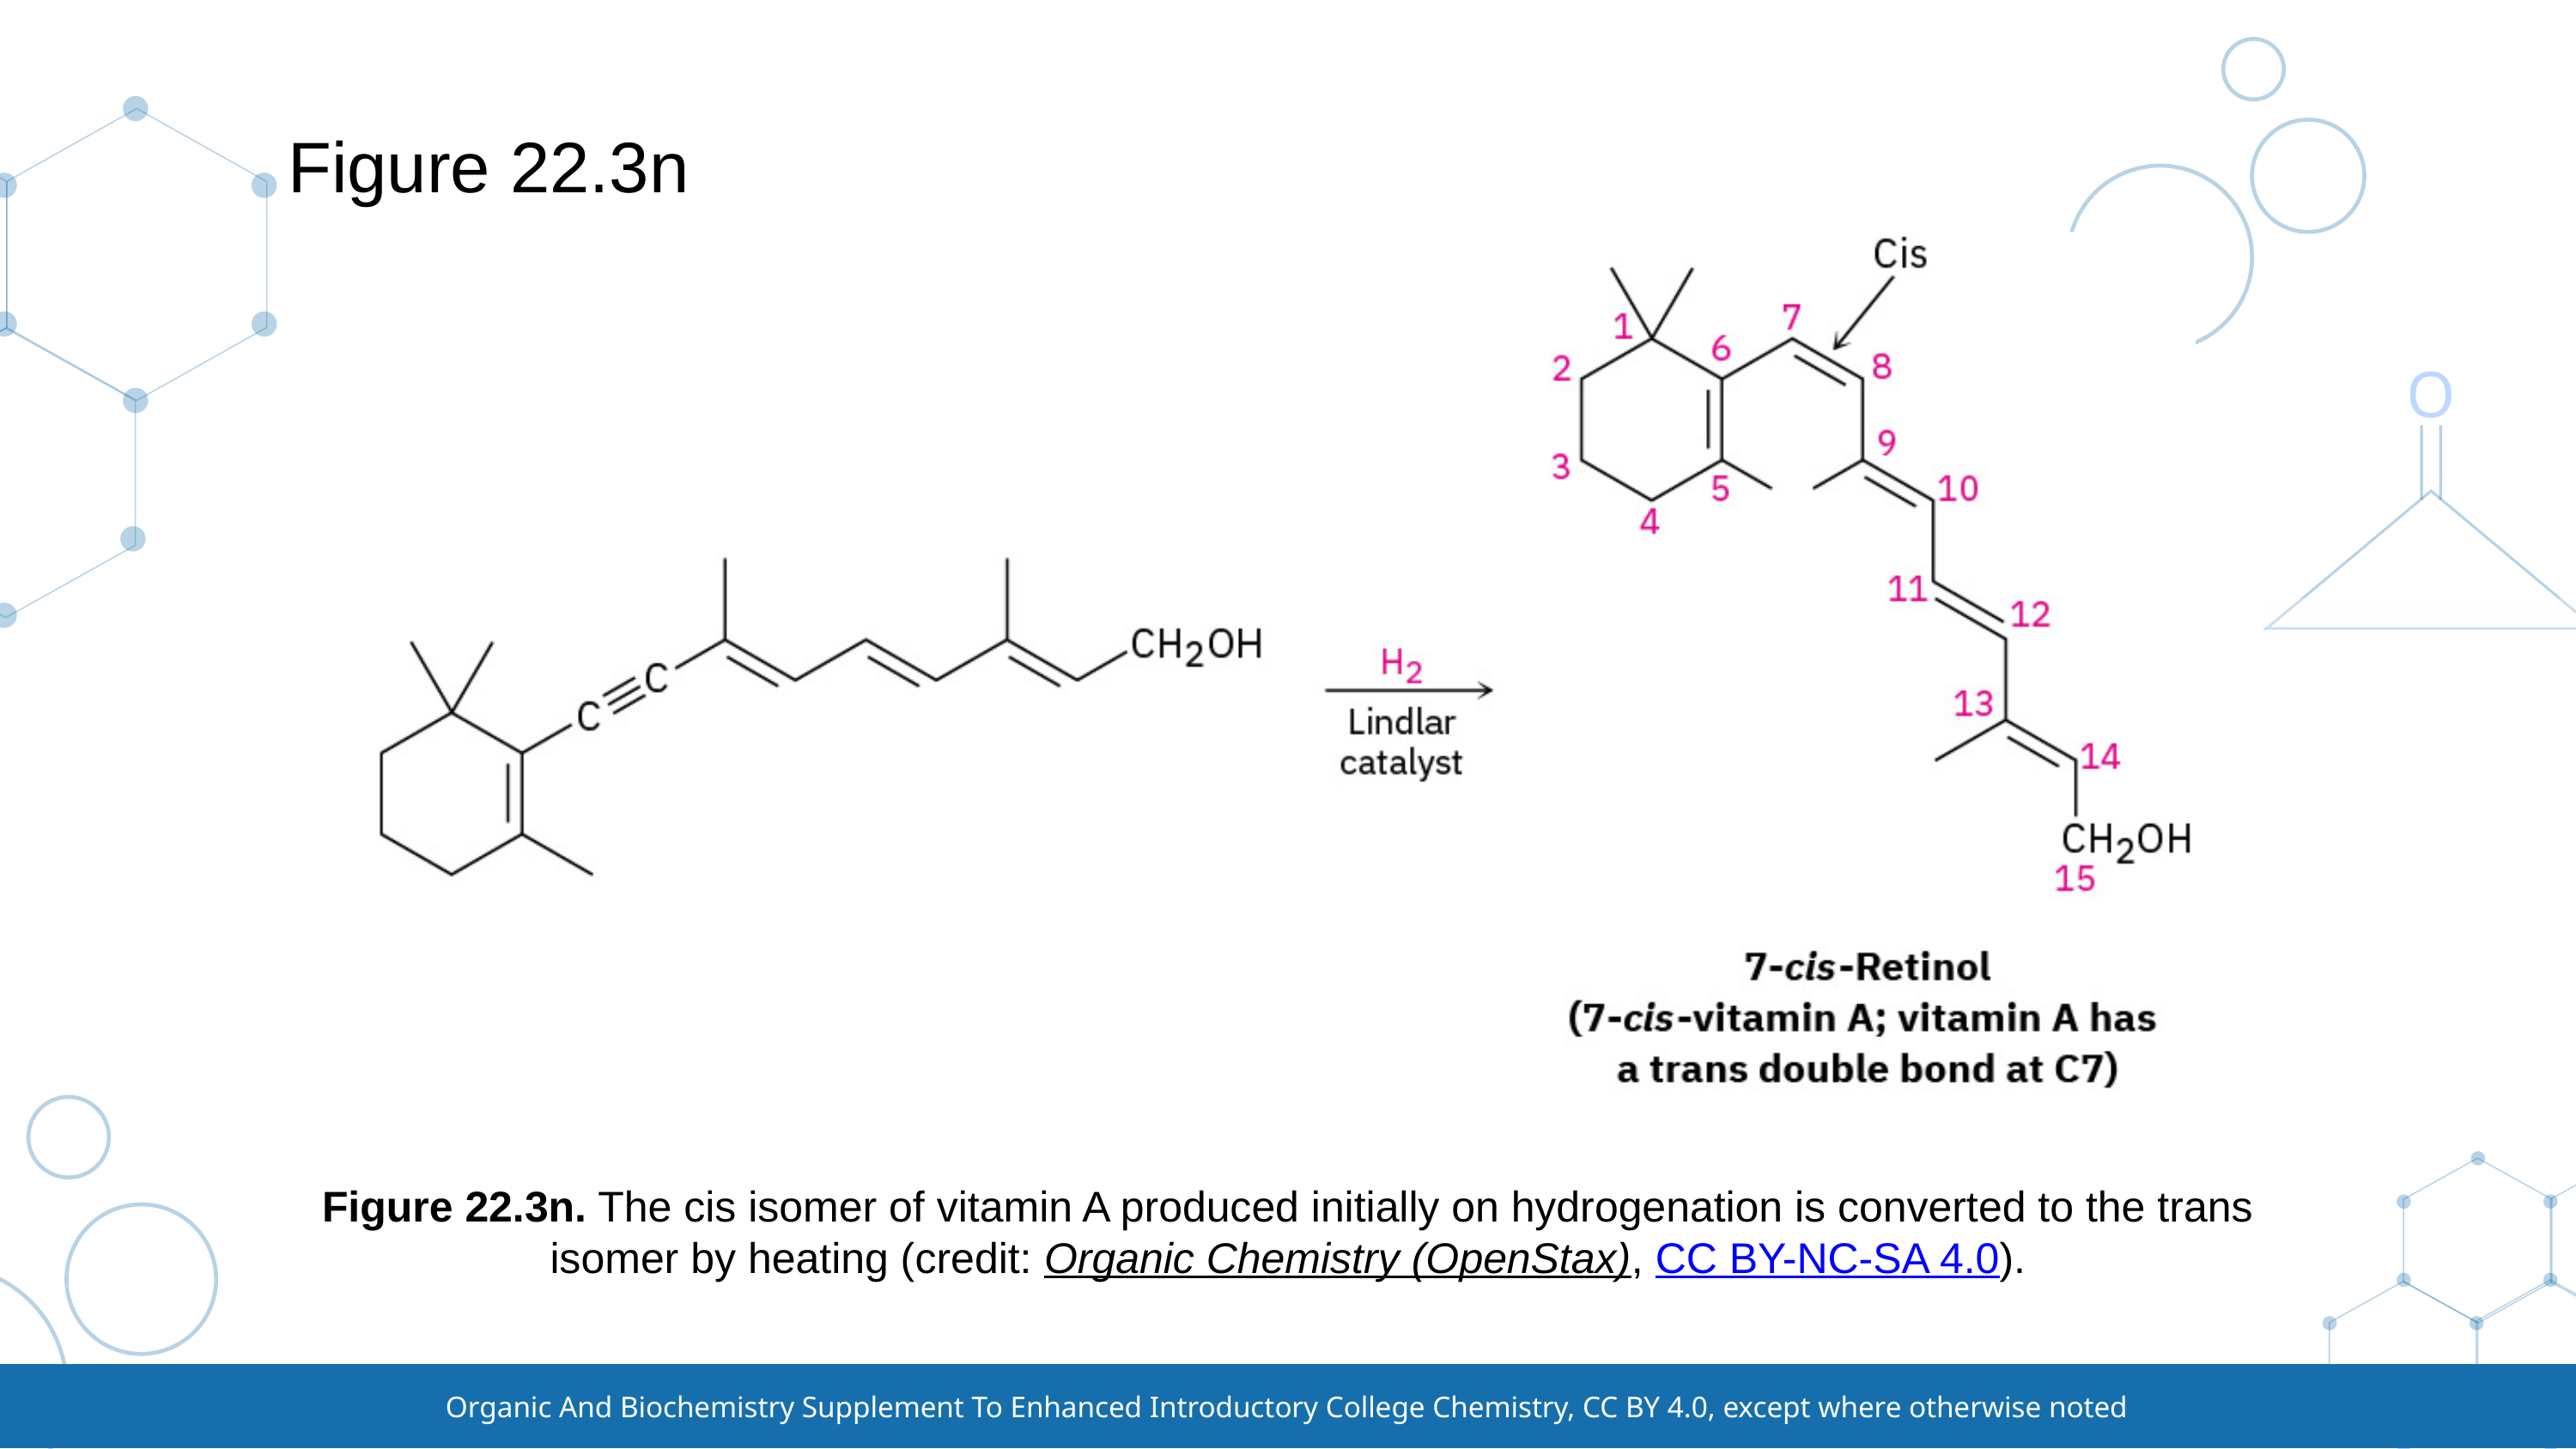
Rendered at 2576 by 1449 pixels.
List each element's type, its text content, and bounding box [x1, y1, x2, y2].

footer Organic And Biochemistry Supplement To Enhanced Introductory College Chemistry, CC BY 4.0, except where otherwise noted [400, 1379, 2176, 1432]
title Figure 22.3n [275, 83, 1435, 245]
list Figure 22.3n. The cis isomer of vitamin A produced initially on hydrogenation is converted to the trans isomer by heating (credit: Organic Chemistry (OpenStax), CC BY-NC-SA 4.0). [273, 1172, 2303, 1325]
picture [379, 232, 2196, 1094]
